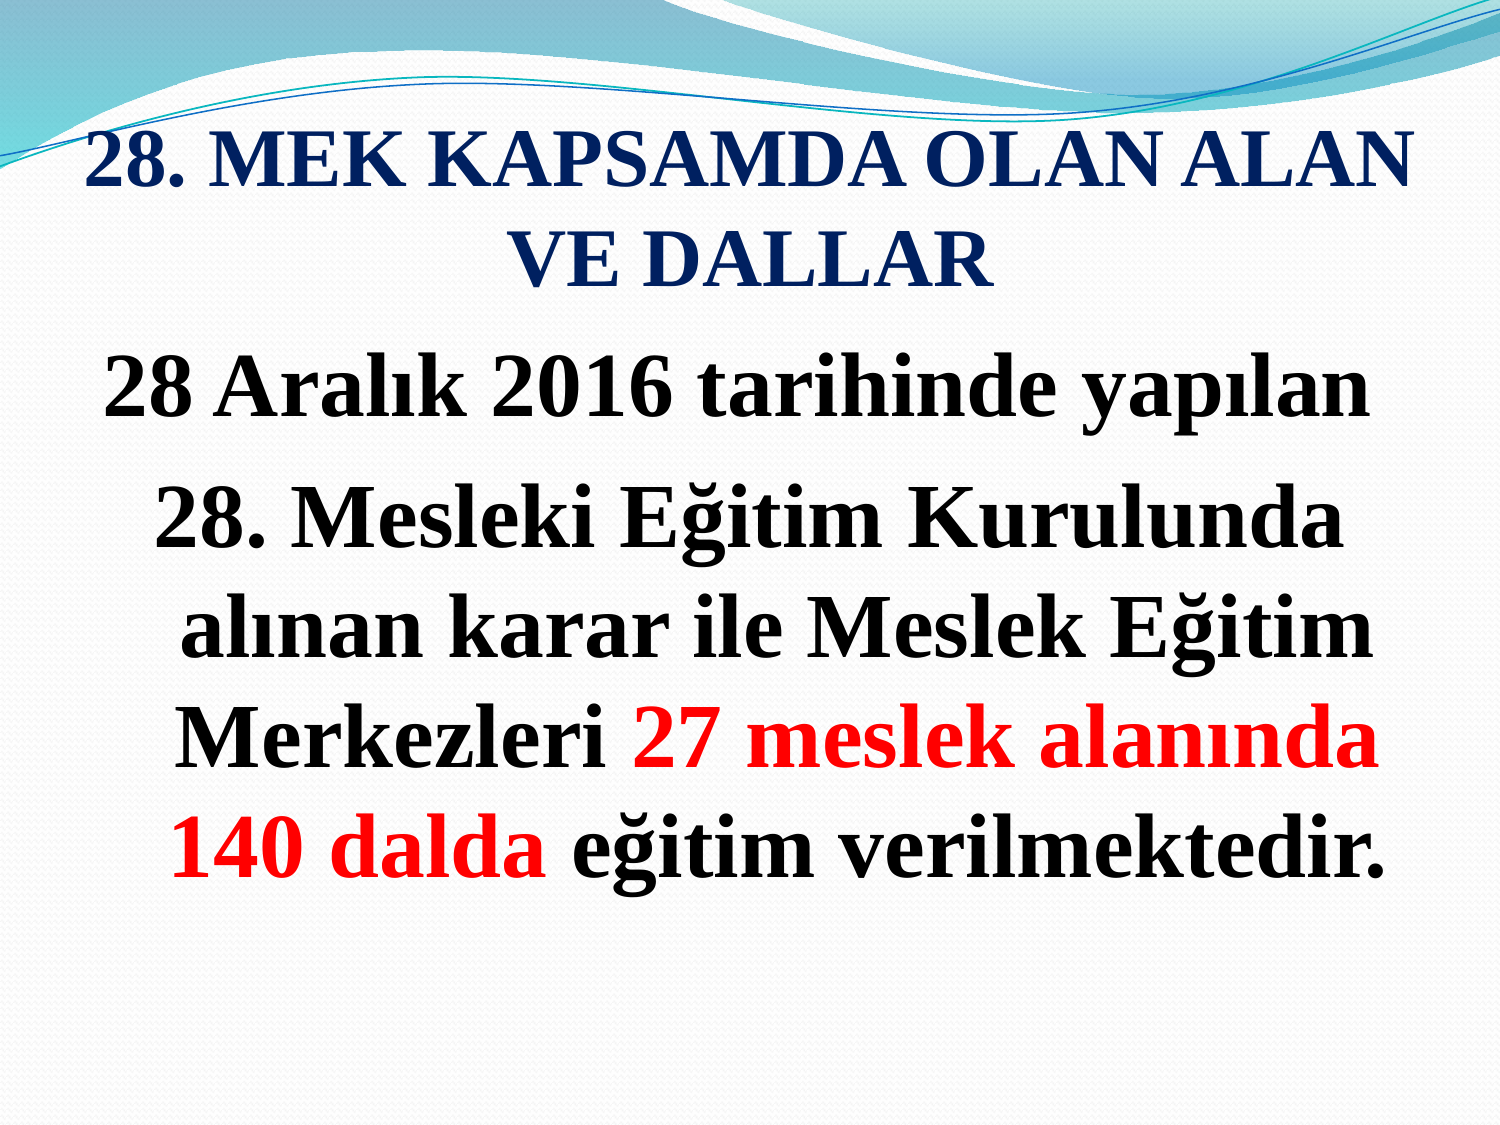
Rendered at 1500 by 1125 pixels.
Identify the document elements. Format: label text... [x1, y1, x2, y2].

title 28. MEK KAPSAMDA OLAN ALAN VE DALLAR [75, 115, 1425, 303]
list 28 Aralık 2016 tarihinde yapılan 28. Mesleki Eğitim Kurulunda alınan karar ile Meslek Eğitim Merkezleri 27 meslek alanında 140 dalda eğitim verilmektedir. [41, 317, 1459, 1038]
